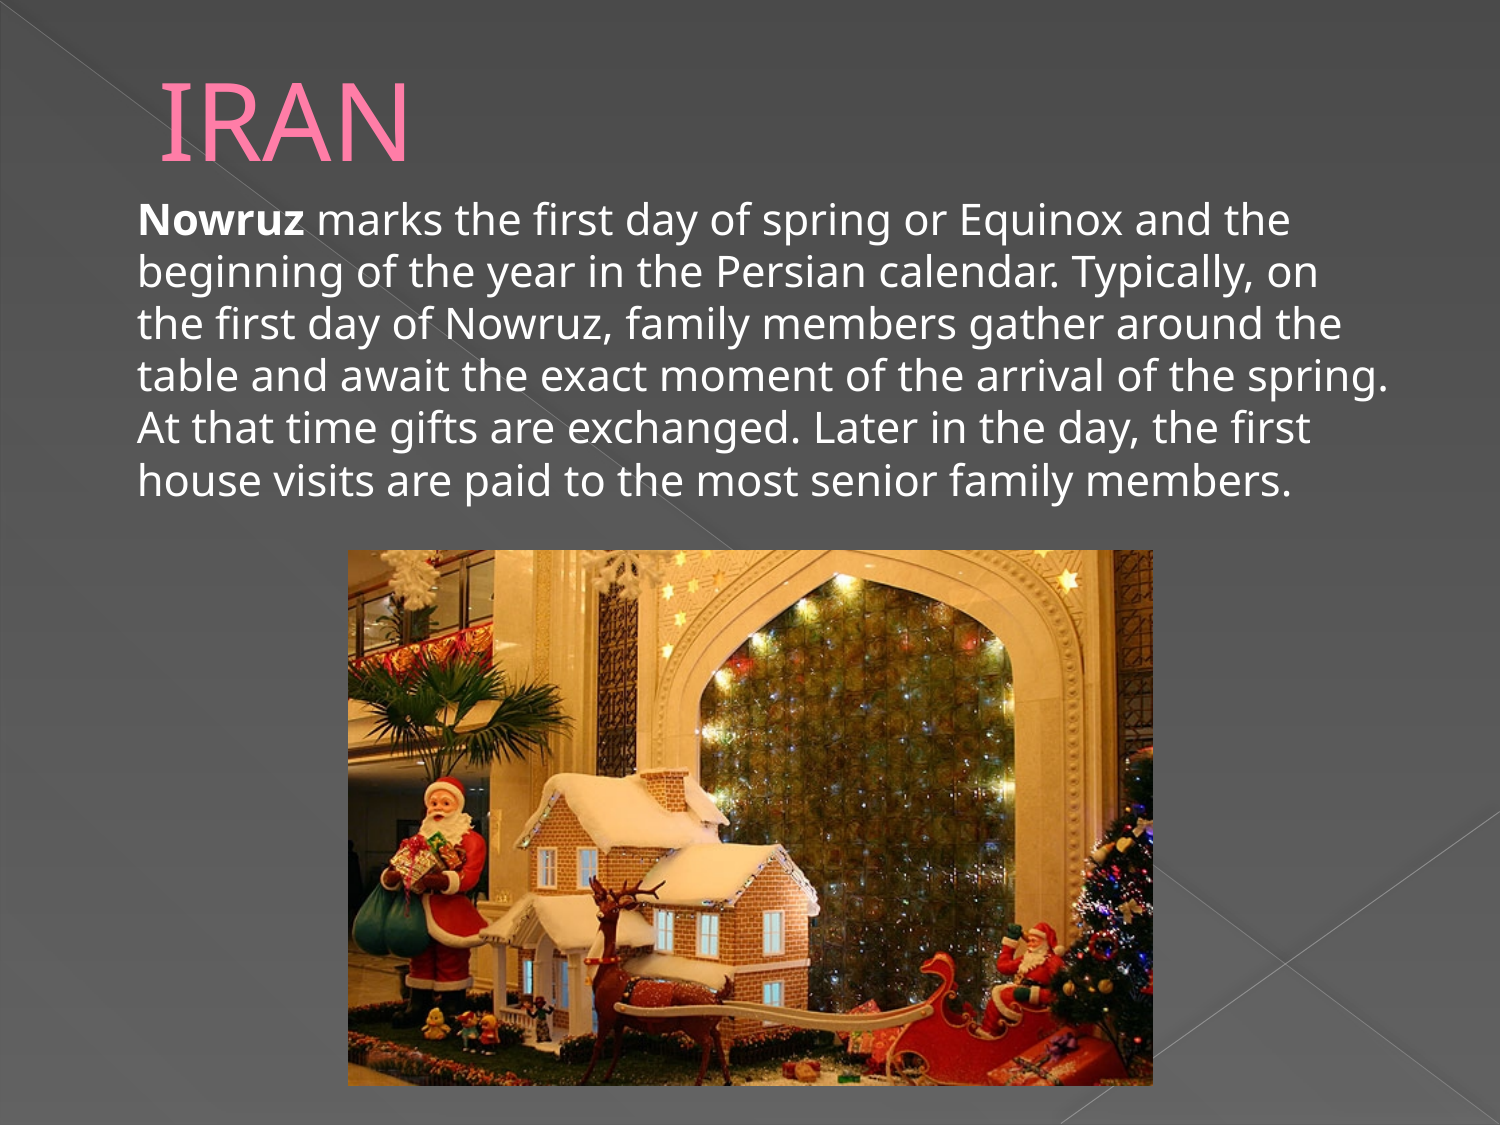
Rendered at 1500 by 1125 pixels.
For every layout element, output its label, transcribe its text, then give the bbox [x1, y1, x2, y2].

list Nowruz marks the first day of spring or Equinox and the beginning of the year in the Persian calendar. Typically, on the first day of Nowruz, family members gather around the table and await the exact moment of the arrival of the spring. At that time gifts are exchanged. Later in the day, the first house visits are paid to the most senior family members. [53, 184, 1412, 563]
title IRAN [75, 43, 1425, 274]
picture [348, 550, 1153, 1086]
